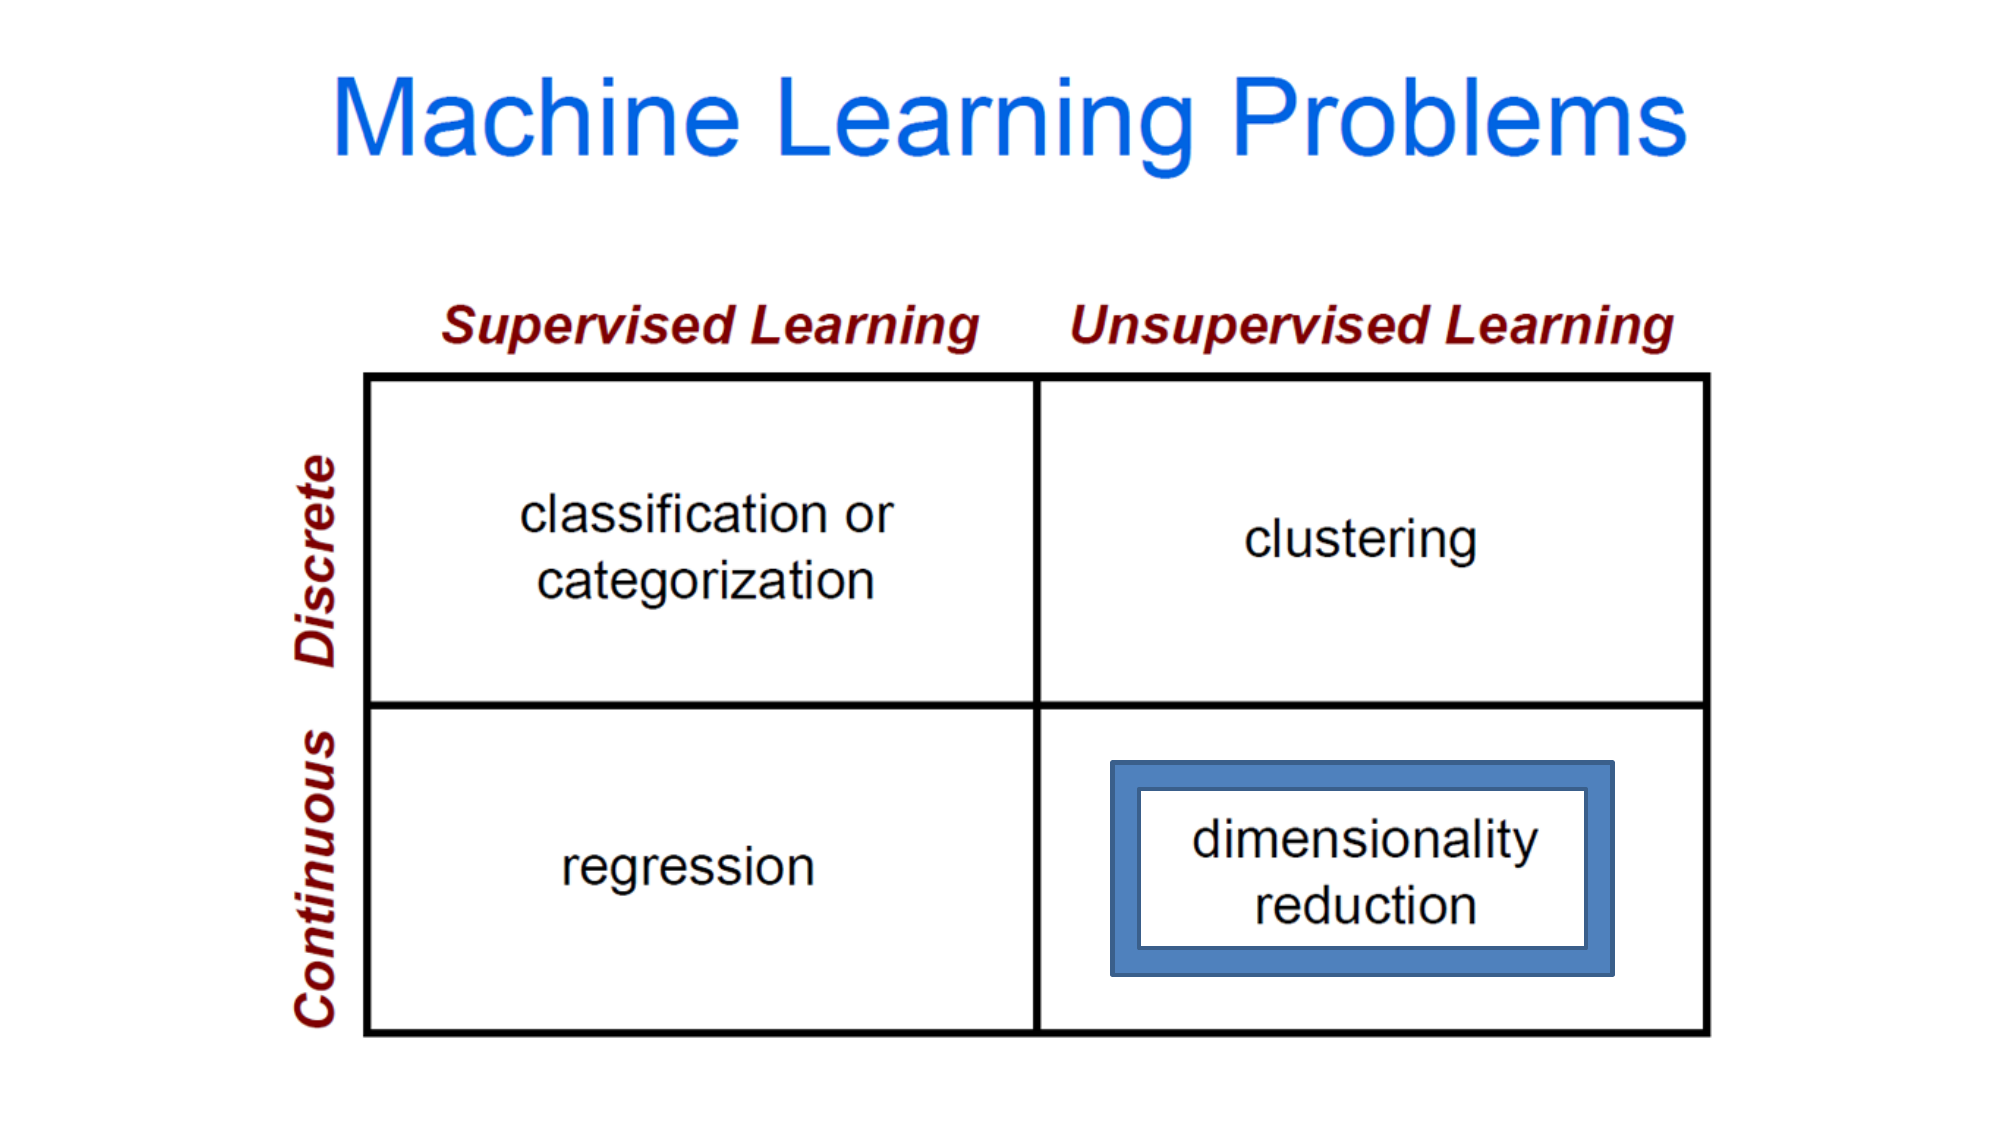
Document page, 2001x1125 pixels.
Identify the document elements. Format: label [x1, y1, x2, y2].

picture [249, 37, 1751, 1102]
